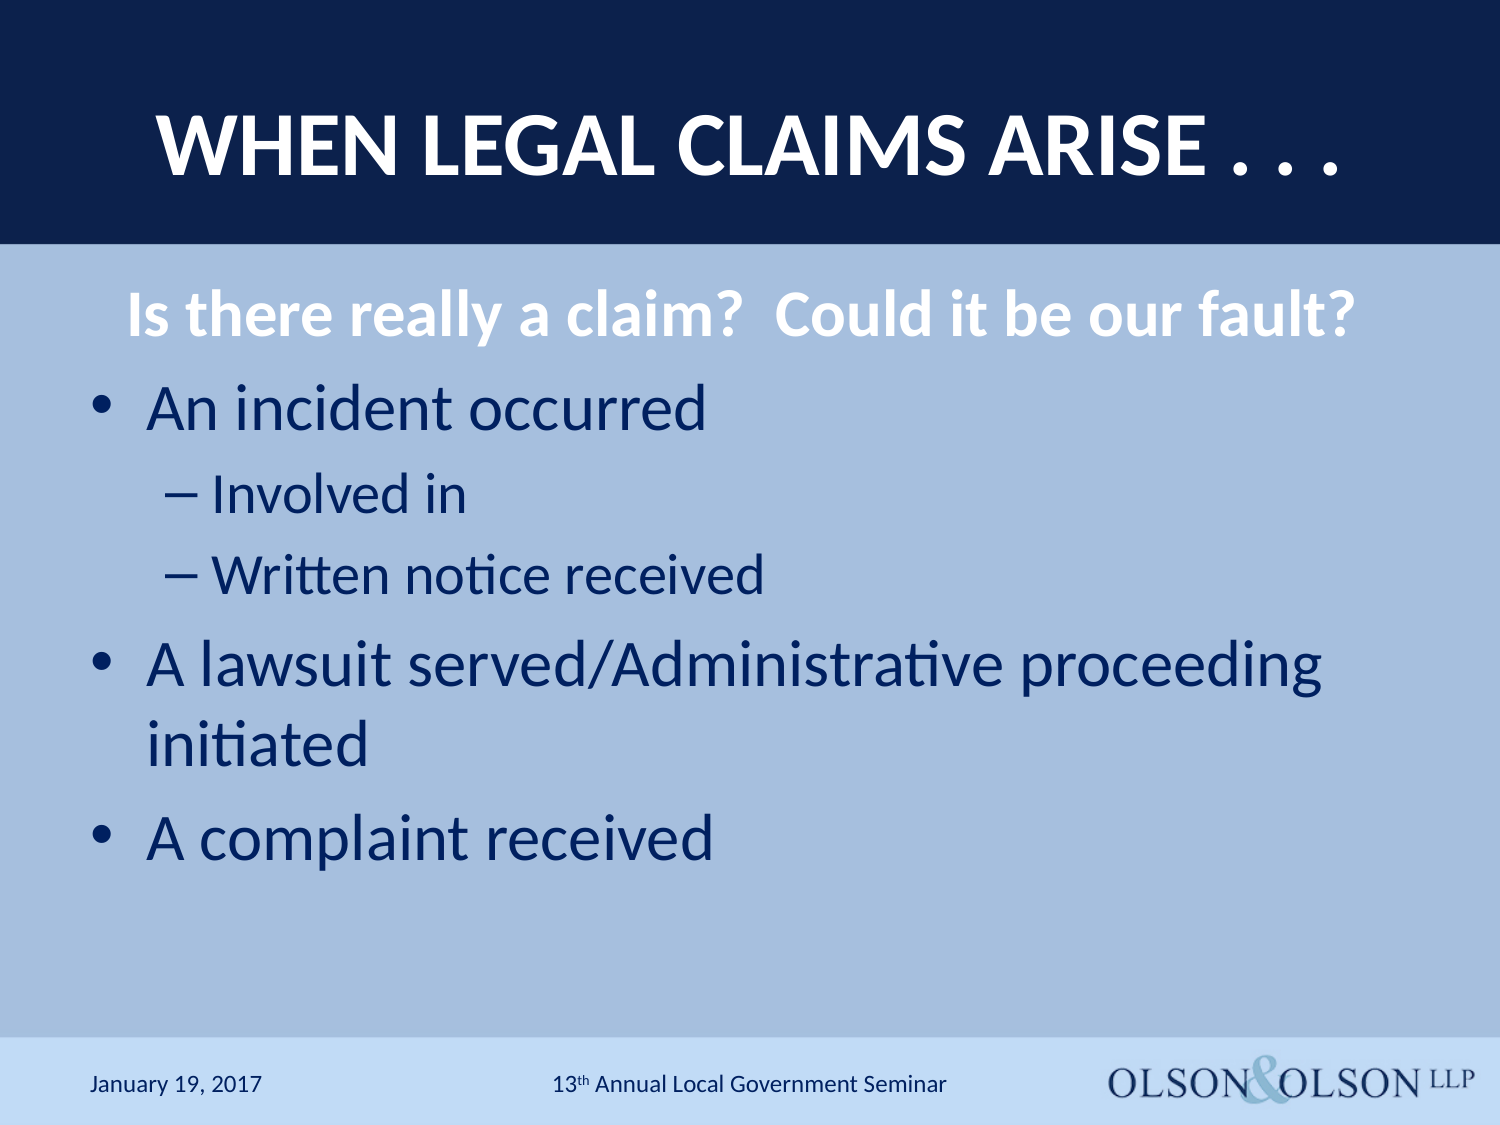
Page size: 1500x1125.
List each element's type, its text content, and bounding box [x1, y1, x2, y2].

title WHEN LEGAL CLAIMS ARISE . . . [75, 45, 1425, 233]
list Is there really a claim? Could it be our fault? An incident occurred Involved in Written notice received A lawsuit served/Administrative proceeding initiated A complaint received [75, 262, 1425, 1005]
picture [0, 0, 1500, 1125]
footer 13th Annual Local Government Seminar [512, 1052, 988, 1113]
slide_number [75, 1052, 425, 1113]
